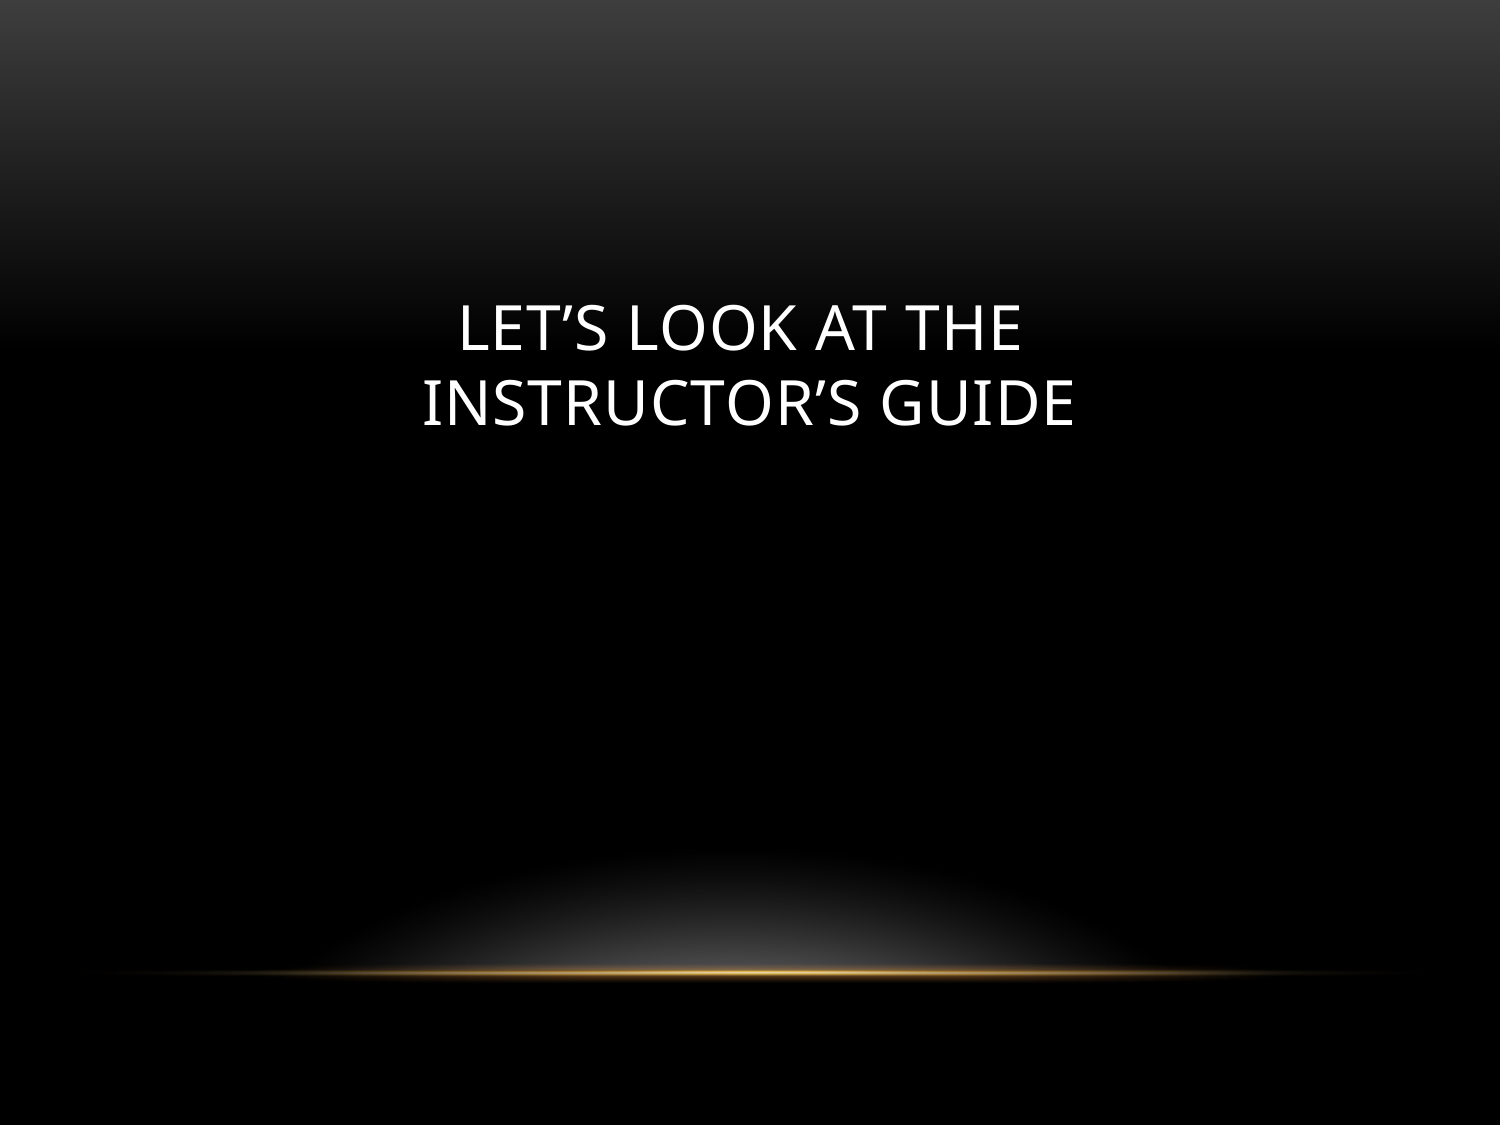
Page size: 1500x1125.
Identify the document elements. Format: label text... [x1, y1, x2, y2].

picture [0, 0, 1500, 1125]
title Let’s Look at the instructor’s guide [99, 45, 1400, 446]
